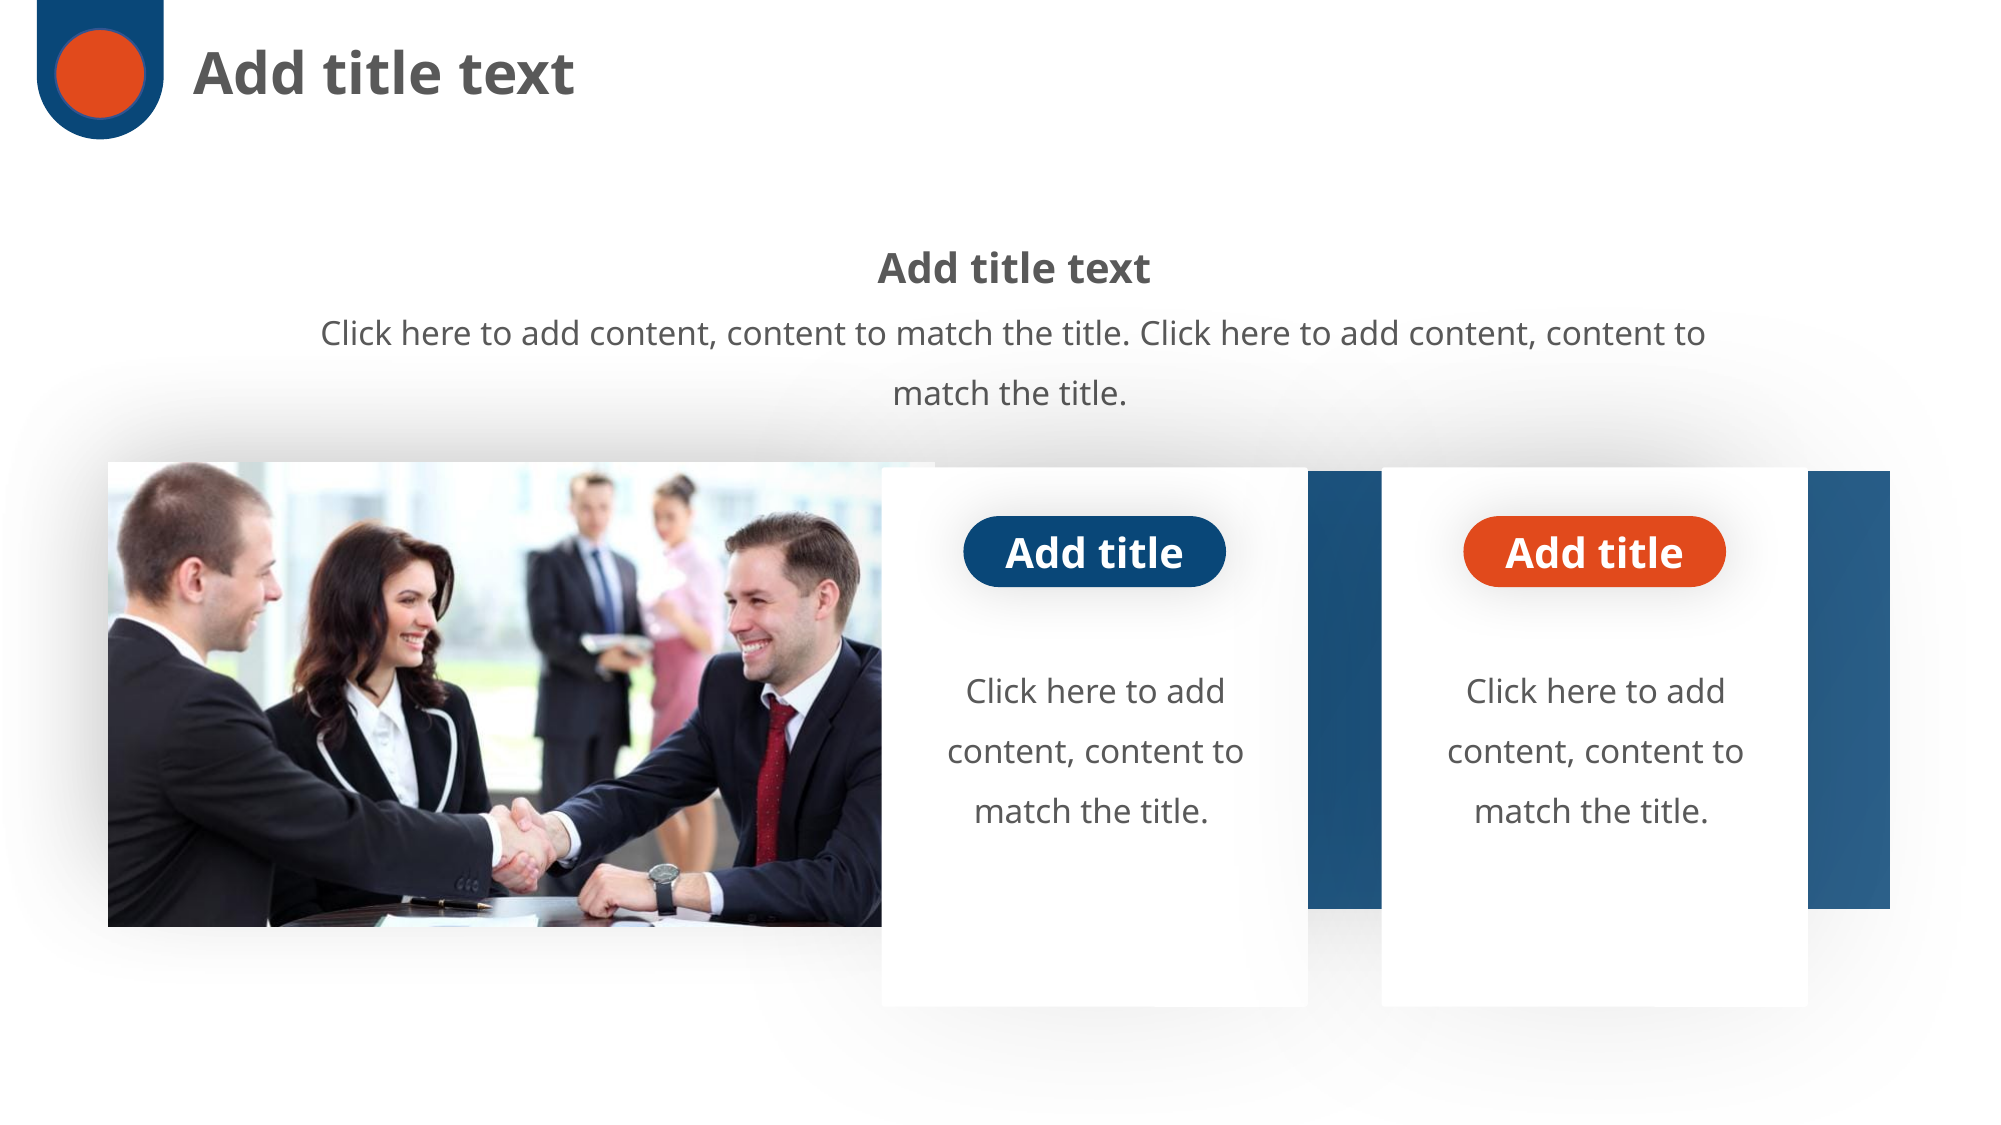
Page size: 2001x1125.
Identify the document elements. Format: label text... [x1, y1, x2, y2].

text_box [36, 0, 597, 140]
text_box Add title text Click here to add content, content to match the title. Click here to add content, content to match the title. [256, 209, 1773, 419]
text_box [881, 467, 1308, 1007]
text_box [1381, 467, 1808, 1007]
text_box [1819, 471, 1890, 909]
picture [108, 462, 935, 927]
